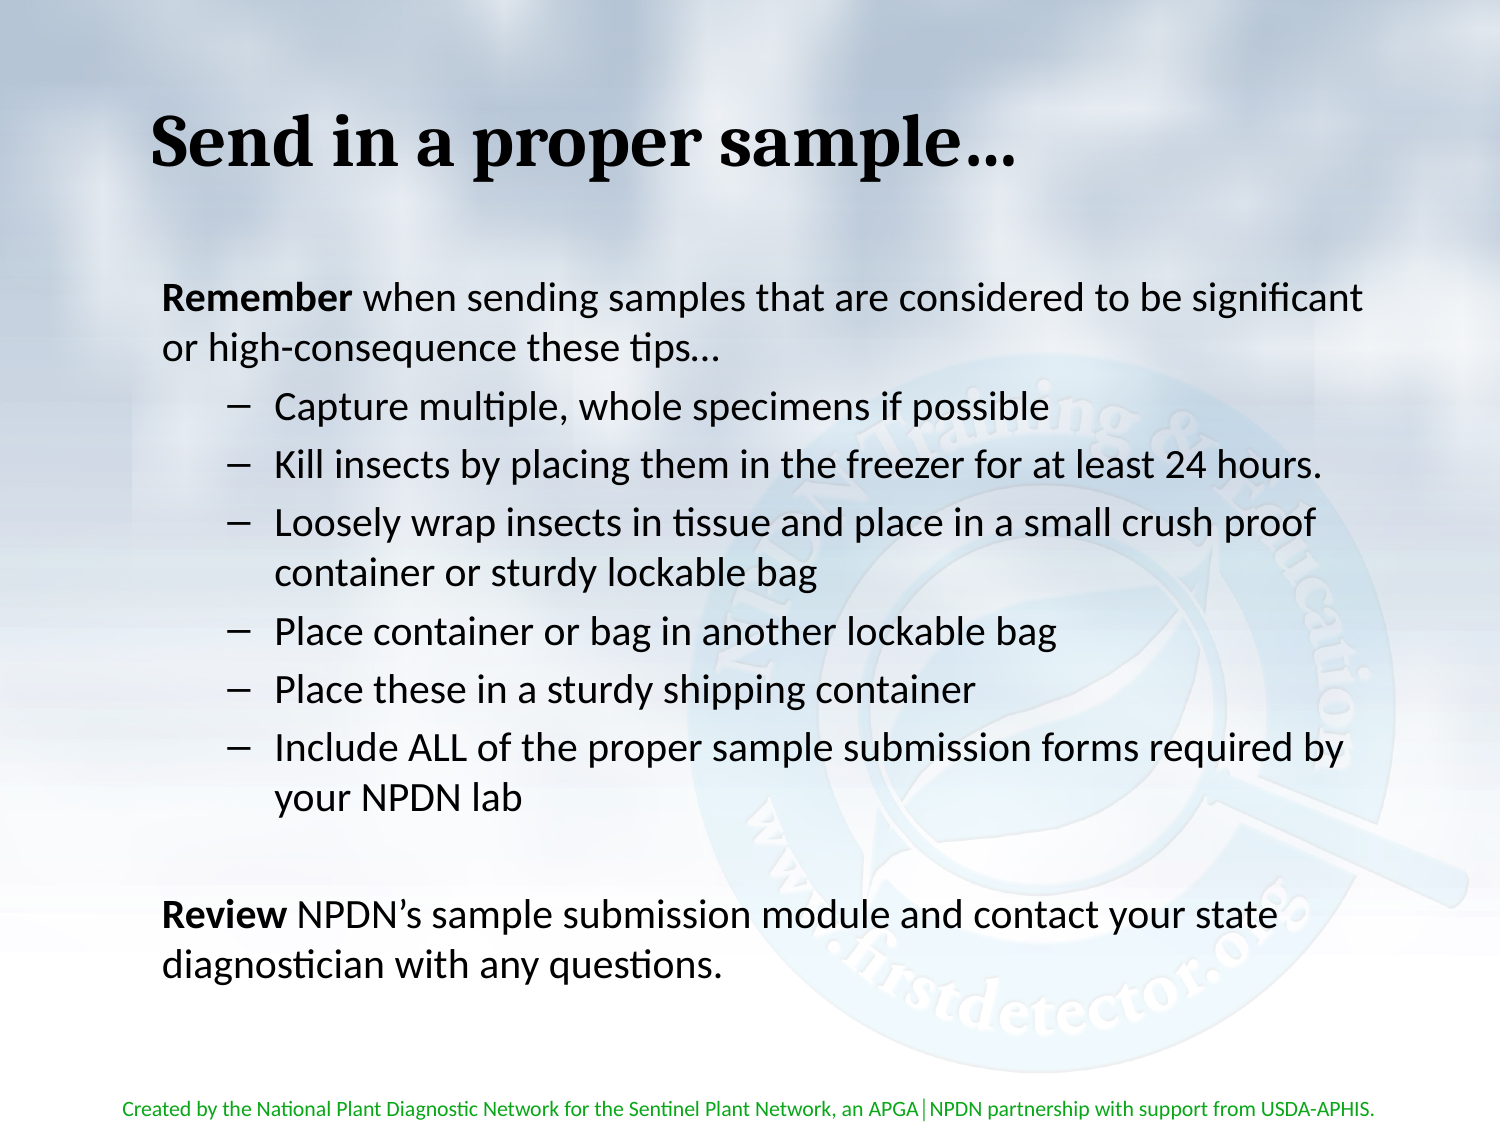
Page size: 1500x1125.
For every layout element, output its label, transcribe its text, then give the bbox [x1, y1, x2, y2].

picture [0, 0, 1500, 1125]
list Remember when sending samples that are considered to be significant or high-consequence these tips… Capture multiple, whole specimens if possible Kill insects by placing them in the freezer for at least 24 hours. Loosely wrap insects in tissue and place in a small crush proof container or sturdy lockable bag Place container or bag in another lockable bag Place these in a sturdy shipping container Include ALL of the proper sample submission forms required by your NPDN lab Review NPDN’s sample submission module and contact your state diagnostician with any questions. [137, 262, 1425, 988]
title Send in a proper sample… [137, 45, 1425, 229]
